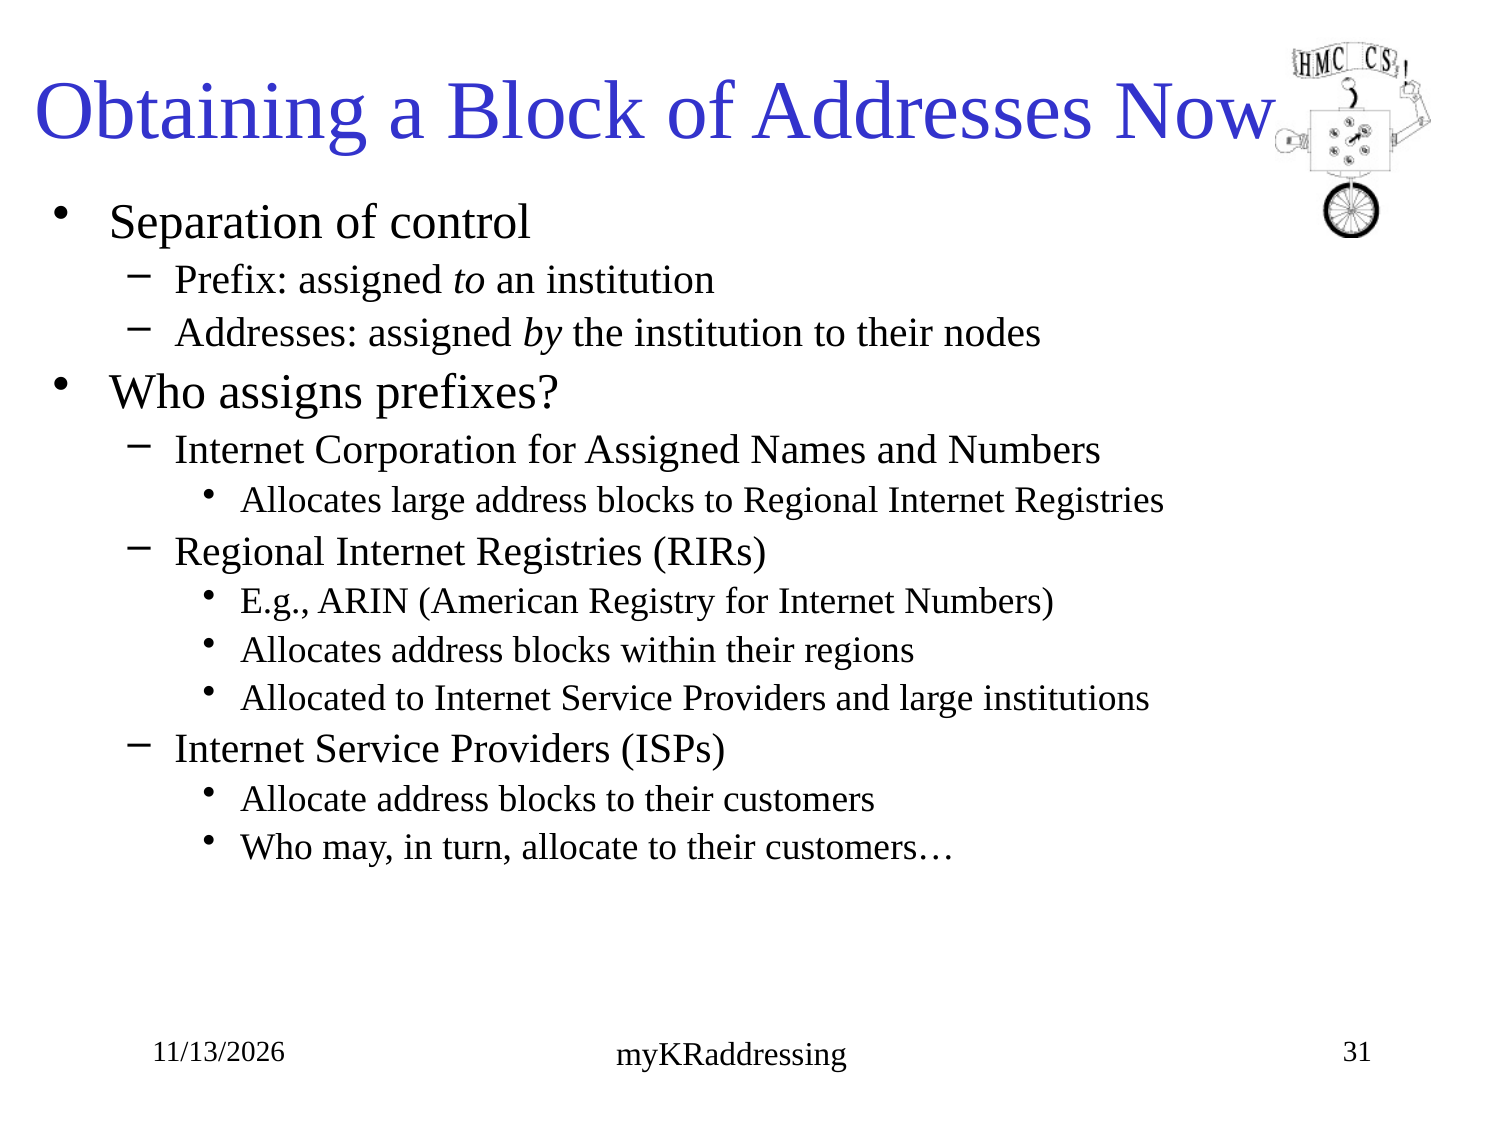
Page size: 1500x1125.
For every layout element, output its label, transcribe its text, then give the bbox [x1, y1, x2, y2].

picture [1313, 37, 1431, 238]
slide_number 31 [1074, 1025, 1388, 1100]
list Separation of control Prefix: assigned to an institution Addresses: assigned by the institution to their nodes Who assigns prefixes? Internet Corporation for Assigned Names and Numbers Allocates large address blocks to Regional Internet Registries Regional Internet Registries (RIRs) E.g., ARIN (American Registry for Internet Numbers) Allocates address blocks within their regions Allocated to Internet Service Providers and large institutions Internet Service Providers (ISPs) Allocate address blocks to their customers Who may, in turn, allocate to their customers… [37, 187, 1413, 988]
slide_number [137, 1025, 475, 1088]
title Obtaining a Block of Addresses Now [0, 4, 1313, 205]
